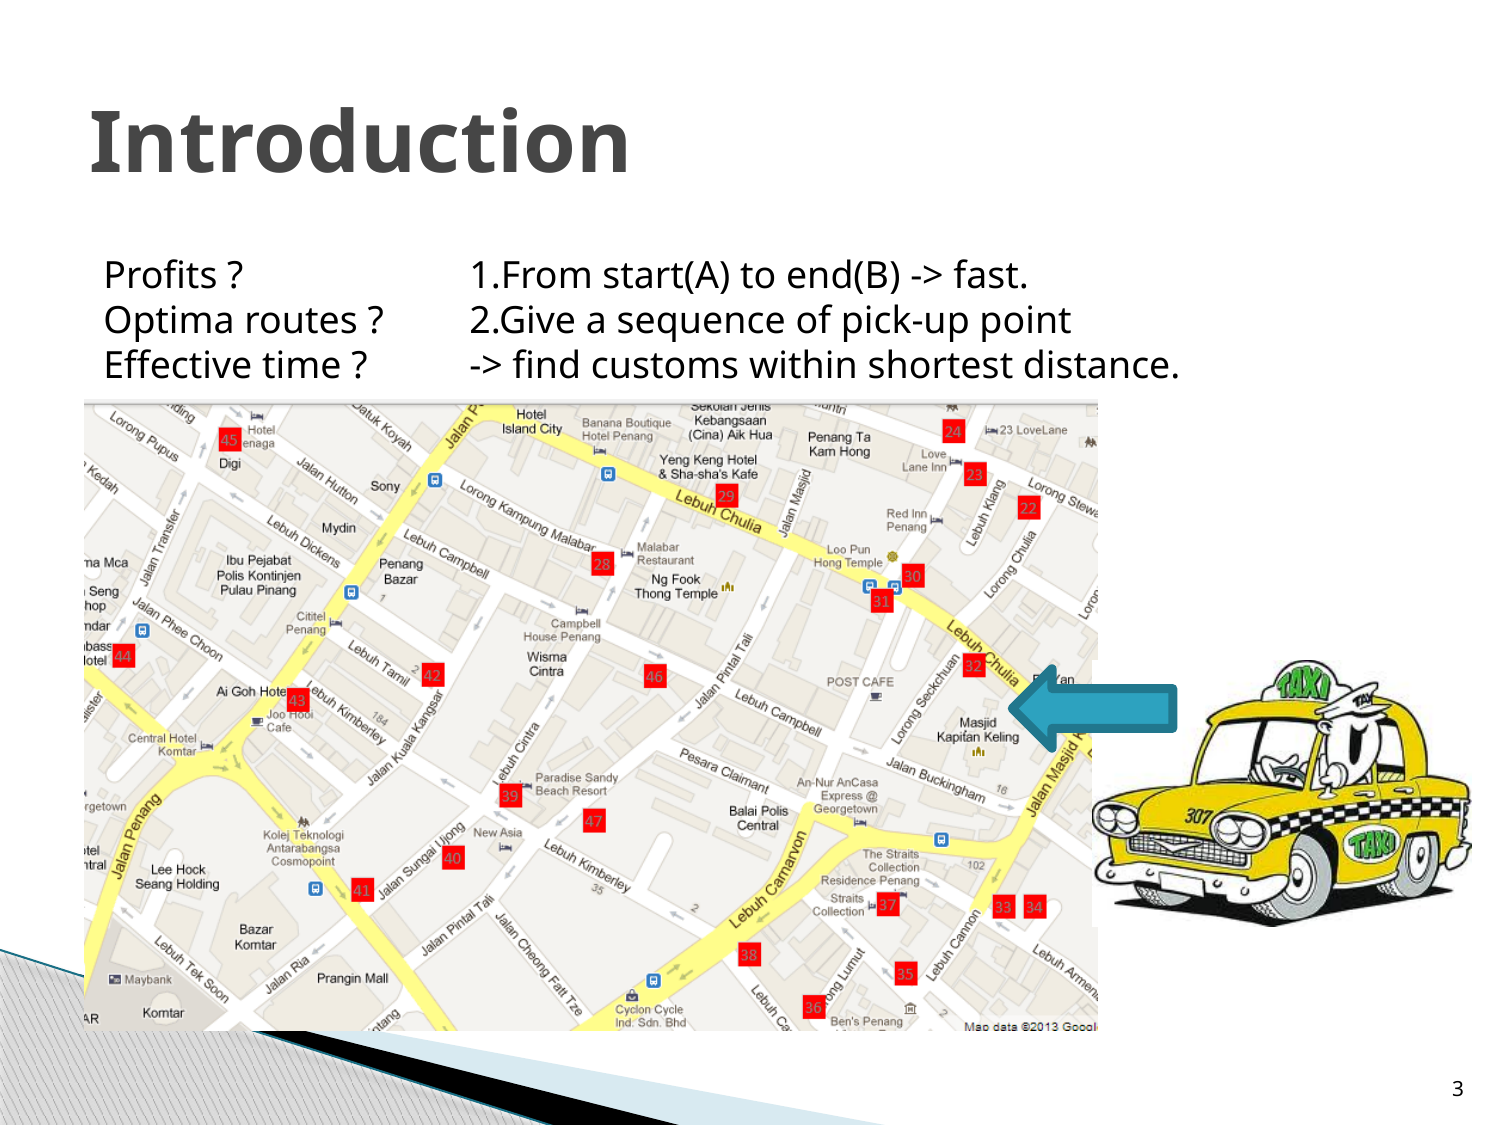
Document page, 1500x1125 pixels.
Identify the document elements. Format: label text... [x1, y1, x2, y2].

picture [1092, 660, 1473, 928]
slide_number 3 [1418, 1051, 1479, 1112]
text_box Profits ? Optima routes ? Effective time ? [88, 243, 454, 394]
title Introduction [75, 45, 1425, 233]
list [84, 399, 1098, 1031]
text_box 1.From start(A) to end(B) -> fast. 2.Give a sequence of pick-up point -> find customs within shortest distance. [454, 243, 1317, 394]
